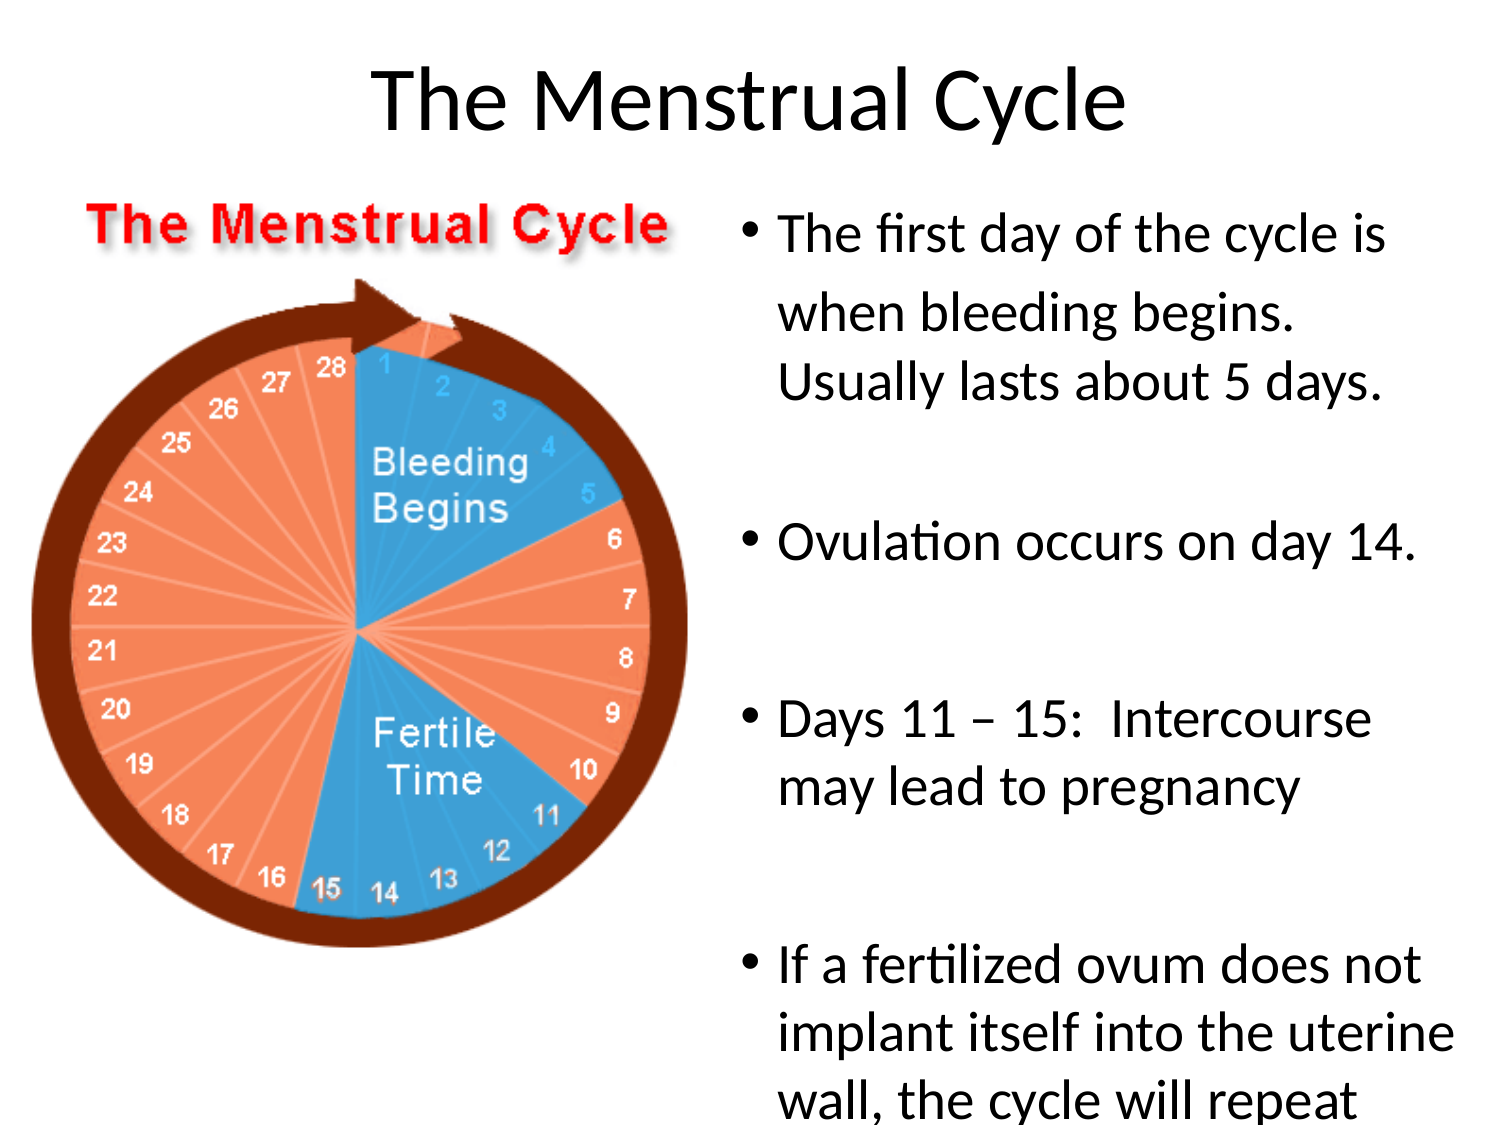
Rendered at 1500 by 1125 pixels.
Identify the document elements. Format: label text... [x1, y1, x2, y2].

title The Menstrual Cycle [75, 0, 1425, 187]
picture [0, 184, 739, 963]
list The first day of the cycle is when bleeding begins. Usually lasts about 5 days. Ovulation occurs on day 14. Days 11 – 15: Intercourse may lead to pregnancy If a fertilized ovum does not implant itself into the uterine wall, the cycle will repeat [137, 187, 1475, 1125]
